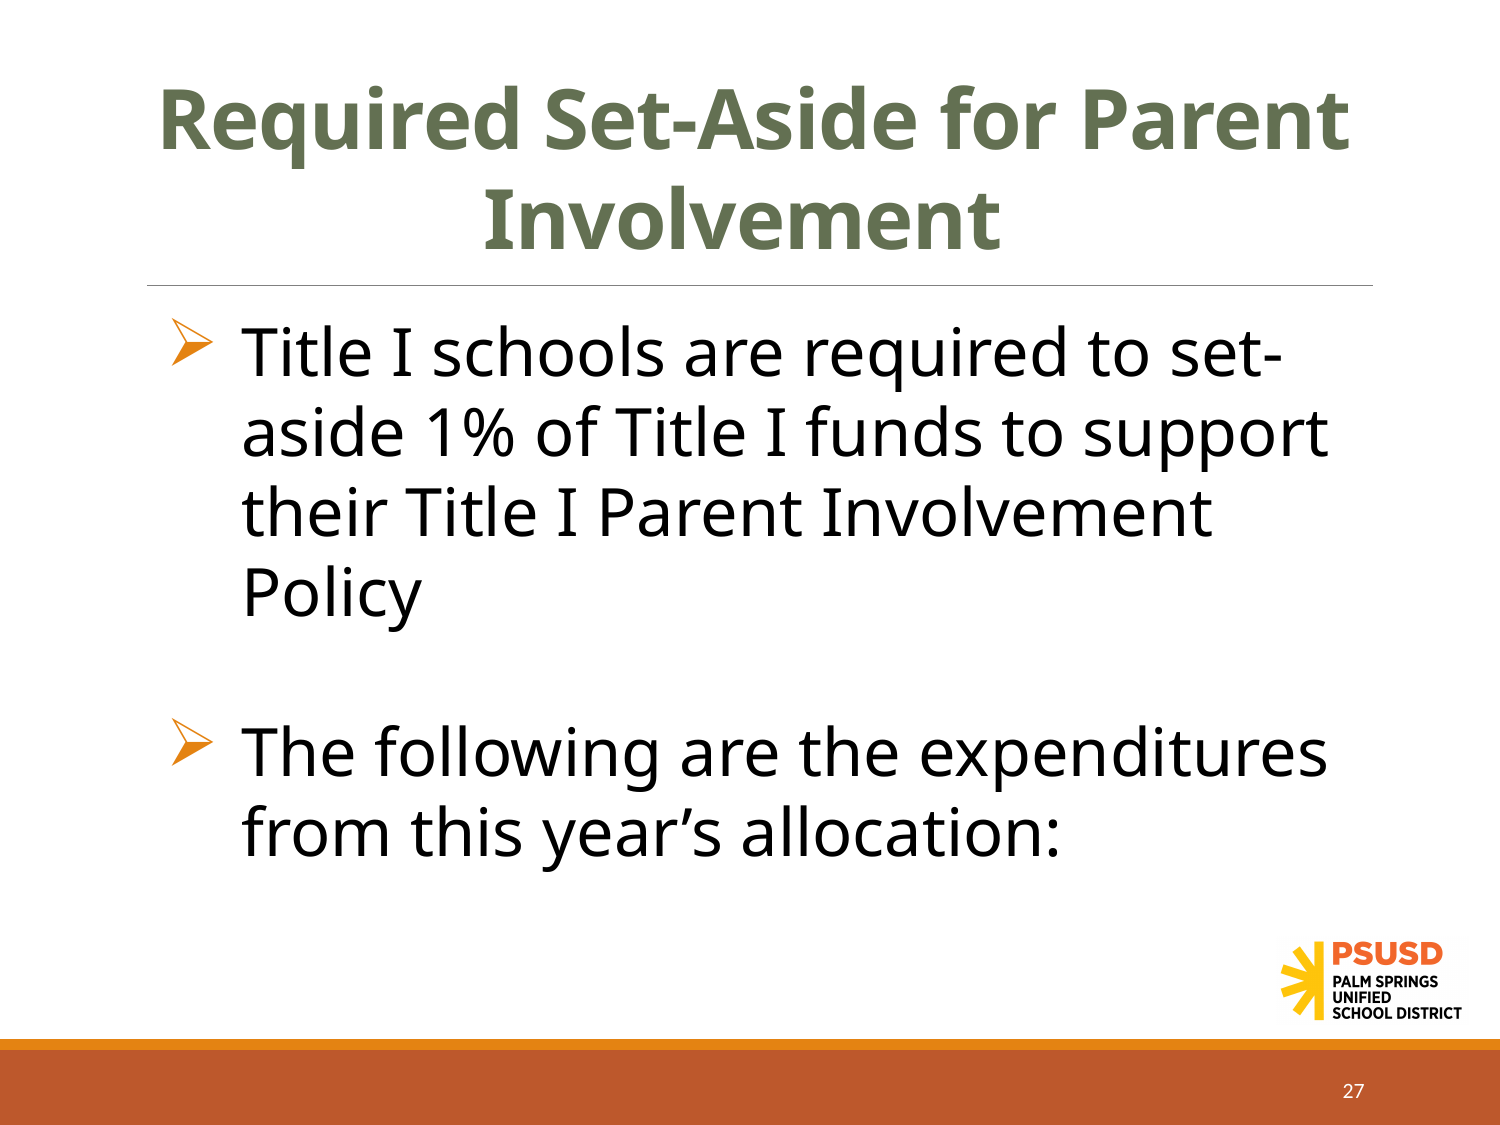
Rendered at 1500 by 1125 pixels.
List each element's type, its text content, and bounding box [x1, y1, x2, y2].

title Required Set-Aside for Parent Involvement [135, 47, 1373, 285]
list Title I schools are required to set-aside 1% of Title I funds to support their Title I Parent Involvement Policy The following are the expenditures from this year’s allocation: [135, 302, 1373, 963]
slide_number 27 [1218, 1059, 1380, 1120]
picture [1275, 935, 1470, 1026]
